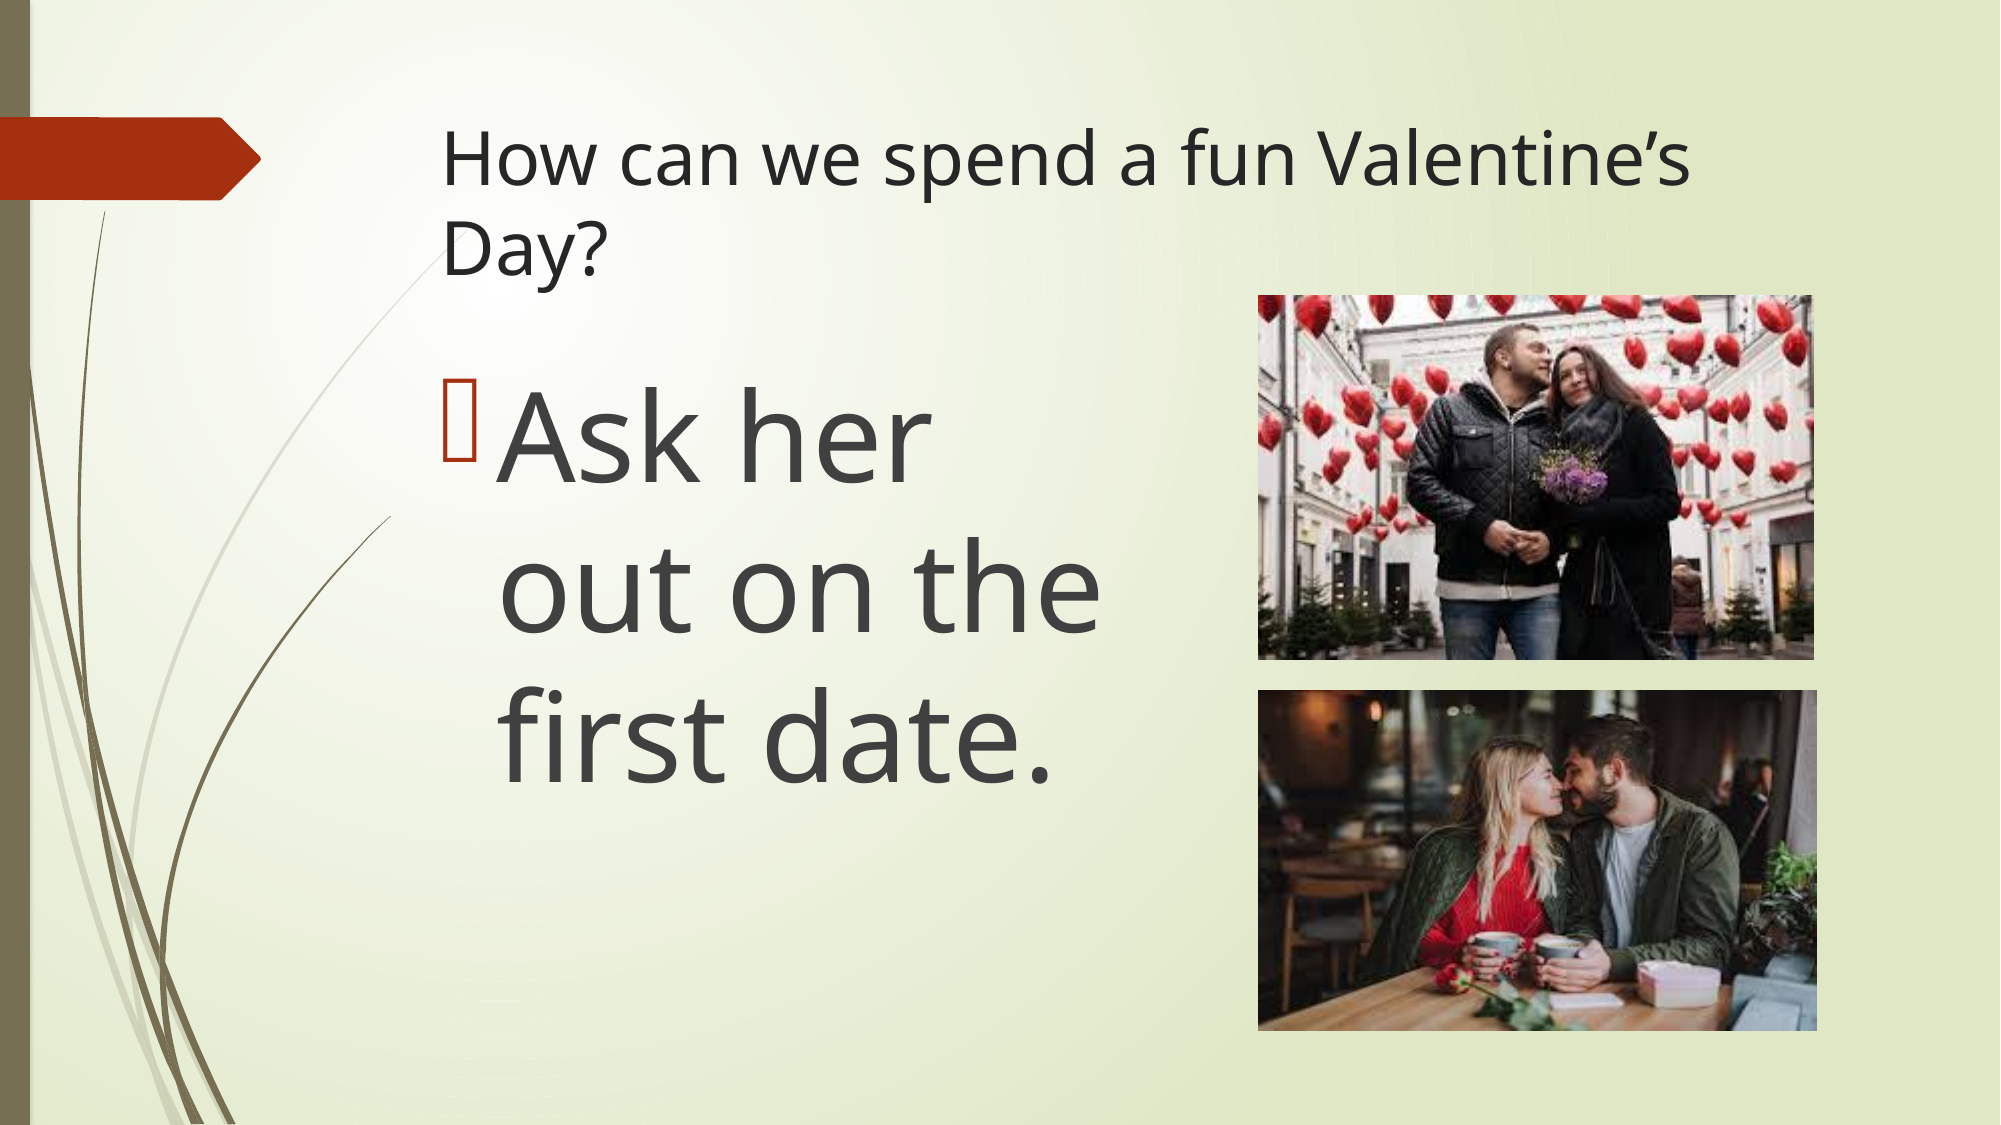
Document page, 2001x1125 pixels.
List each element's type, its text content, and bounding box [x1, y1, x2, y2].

picture [1258, 295, 1814, 661]
list Ask her out on the first date. [424, 350, 1133, 970]
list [1258, 690, 1818, 1032]
title How can we spend a fun Valentine’s Day? [425, 102, 1888, 313]
